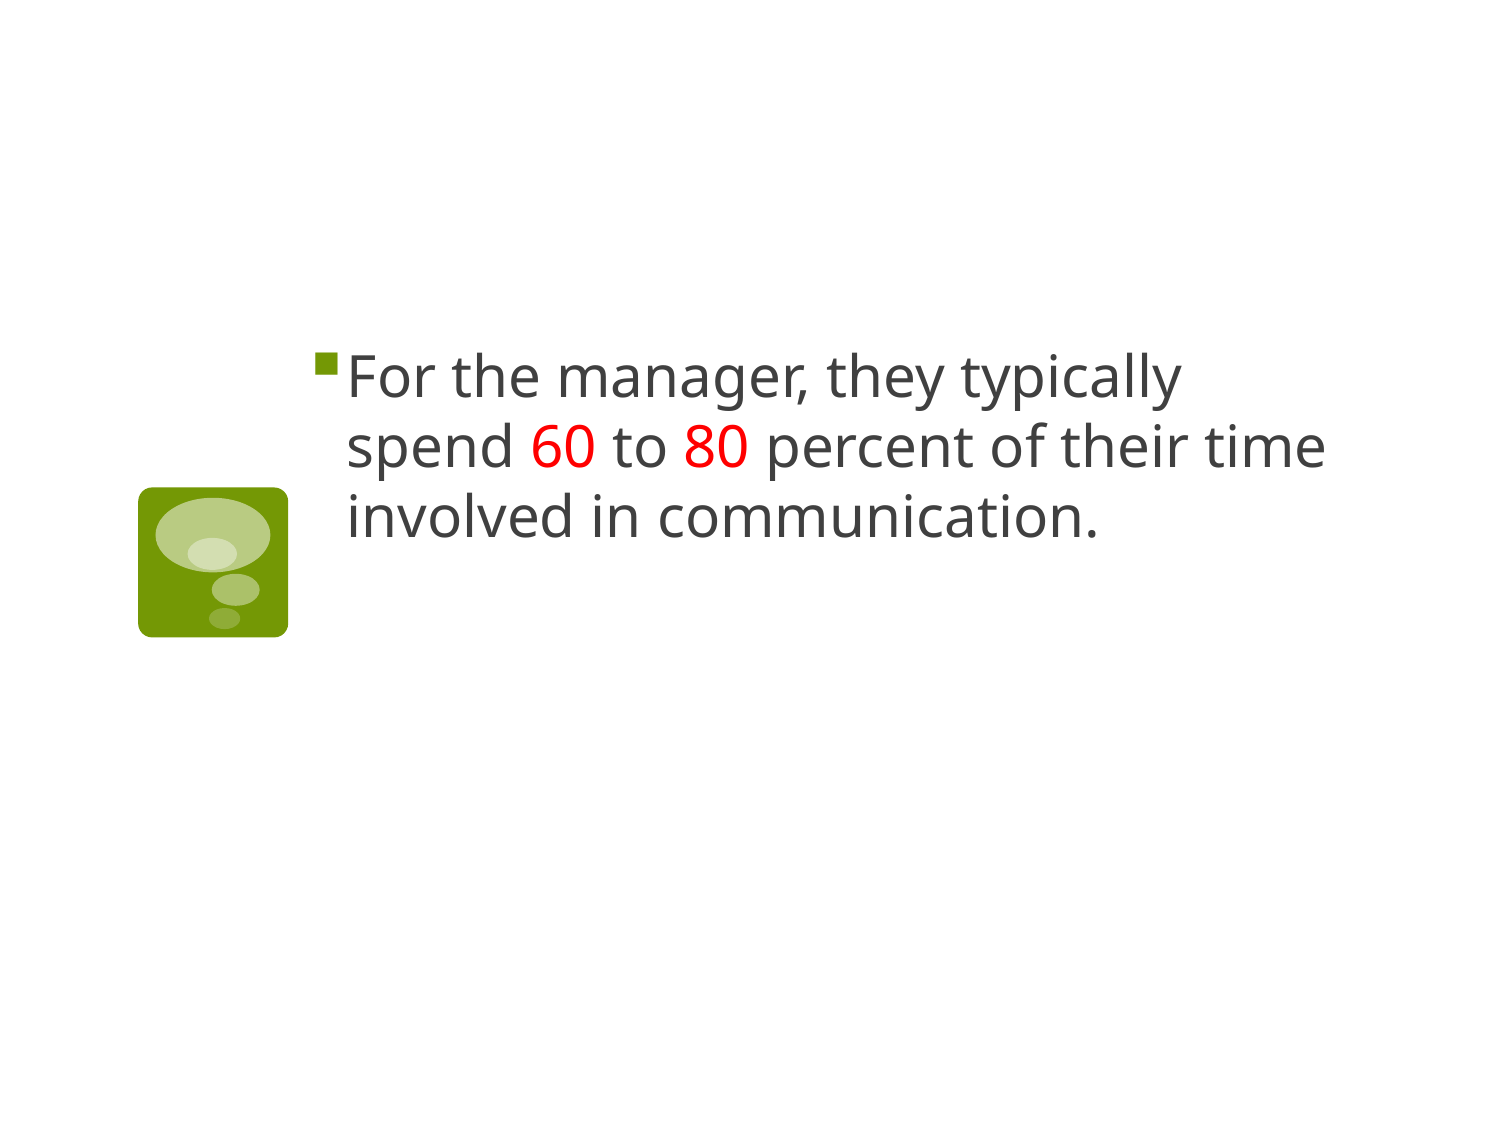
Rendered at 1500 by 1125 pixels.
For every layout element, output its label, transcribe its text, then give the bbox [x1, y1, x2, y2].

list For the manager, they typically spend 60 to 80 percent of their time involved in communication. [294, 331, 1374, 584]
